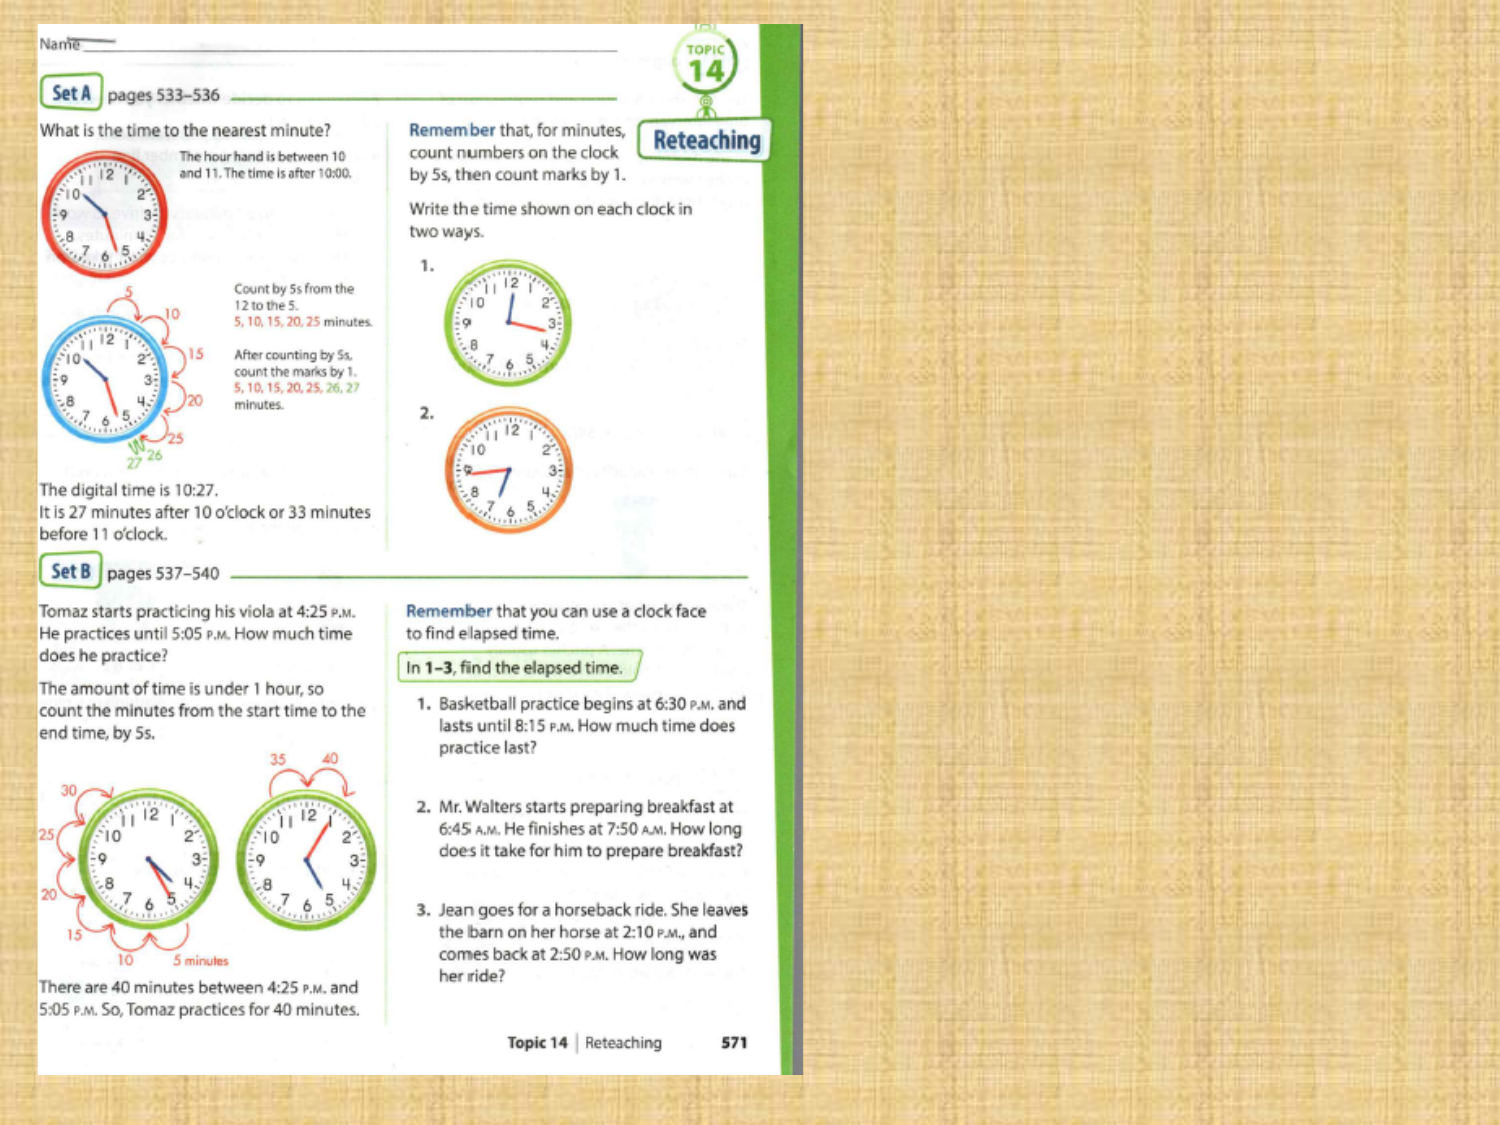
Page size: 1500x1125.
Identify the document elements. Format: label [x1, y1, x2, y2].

picture [0, 0, 1500, 1125]
list [37, 24, 804, 1076]
